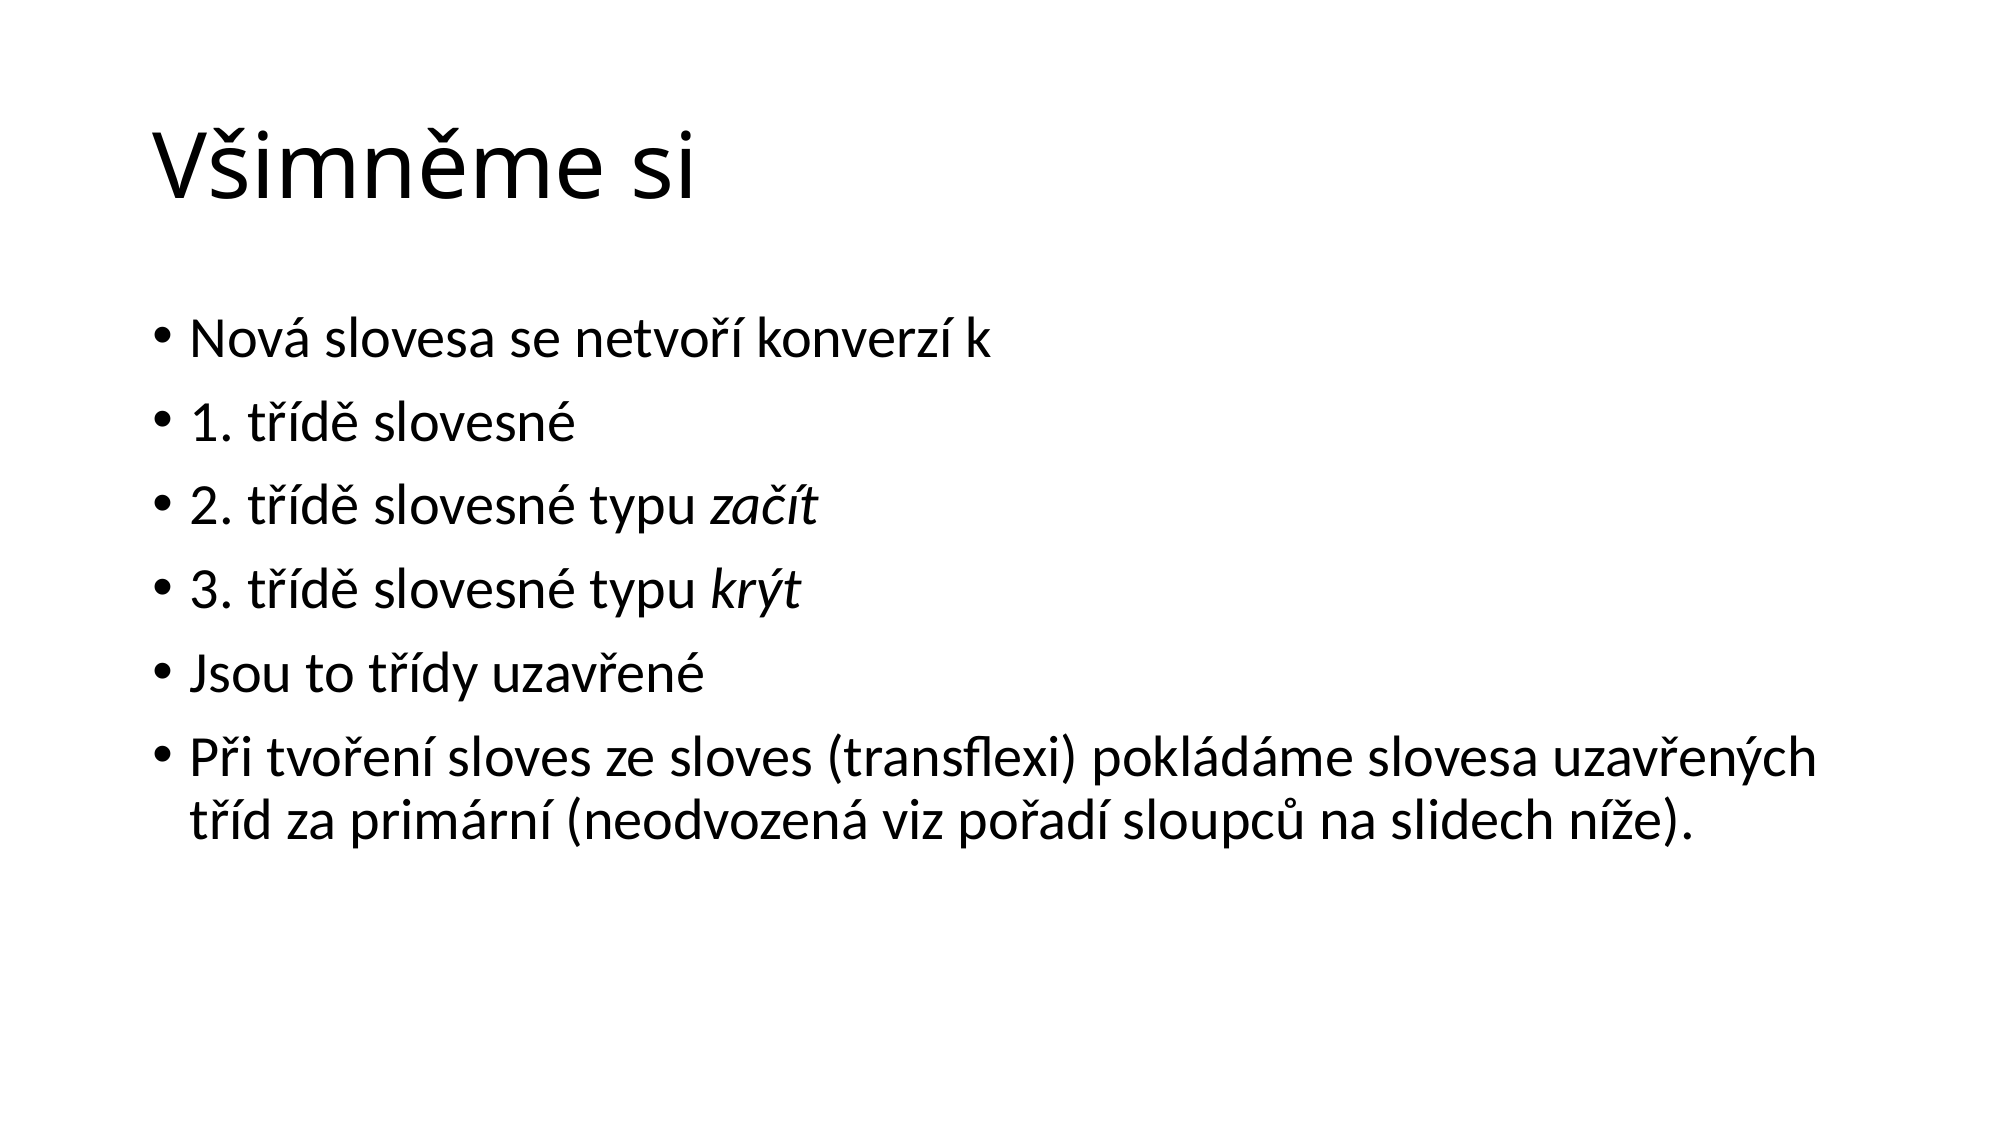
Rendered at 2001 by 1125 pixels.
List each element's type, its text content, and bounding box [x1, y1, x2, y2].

title Všimněme si [137, 59, 1863, 278]
list Nová slovesa se netvoří konverzí k 1. třídě slovesné 2. třídě slovesné typu začít 3. třídě slovesné typu krýt Jsou to třídy uzavřené Při tvoření sloves ze sloves (transflexi) pokládáme slovesa uzavřených tříd za primární (neodvozená viz pořadí sloupců na slidech níže). [137, 299, 1863, 1014]
